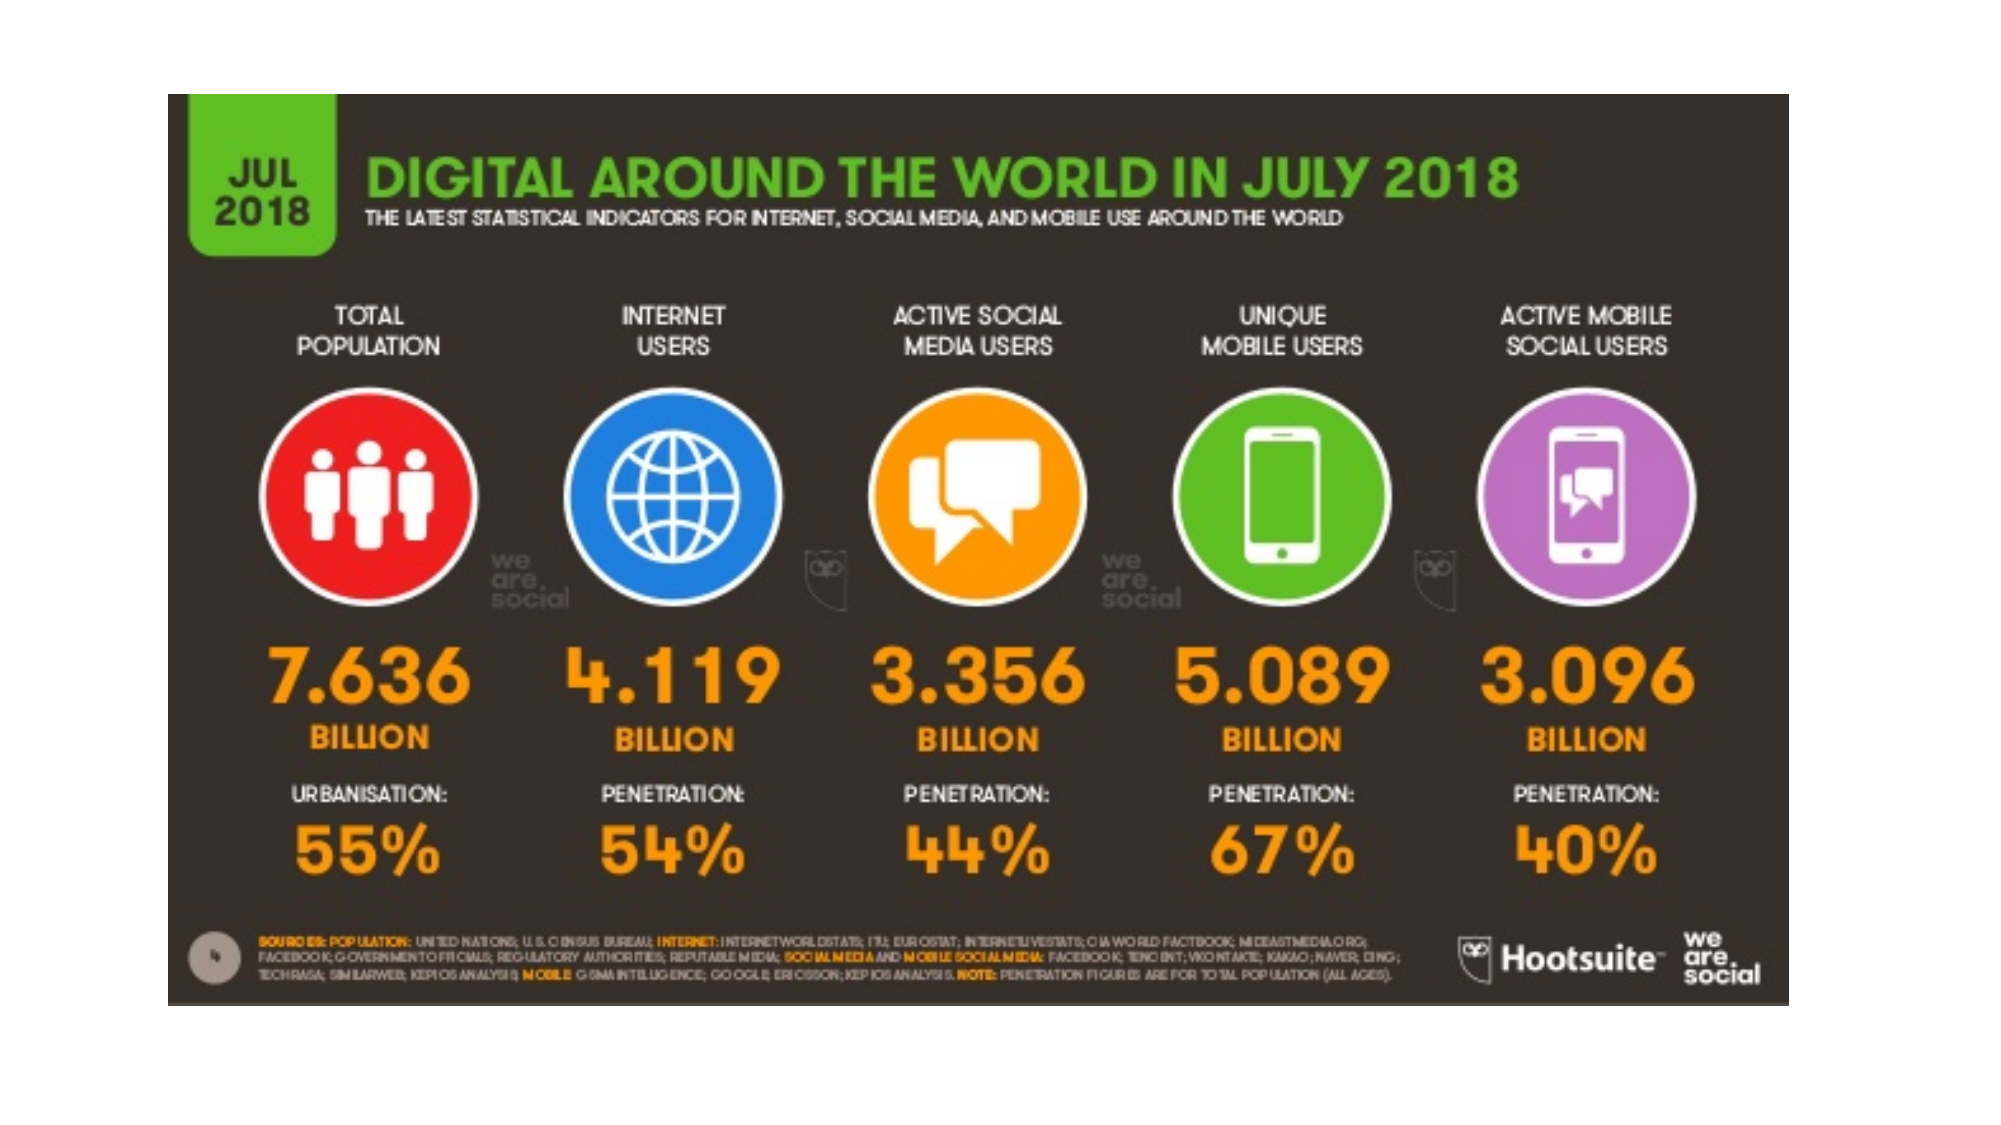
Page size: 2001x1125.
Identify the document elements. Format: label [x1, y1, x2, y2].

picture [168, 94, 1789, 1006]
